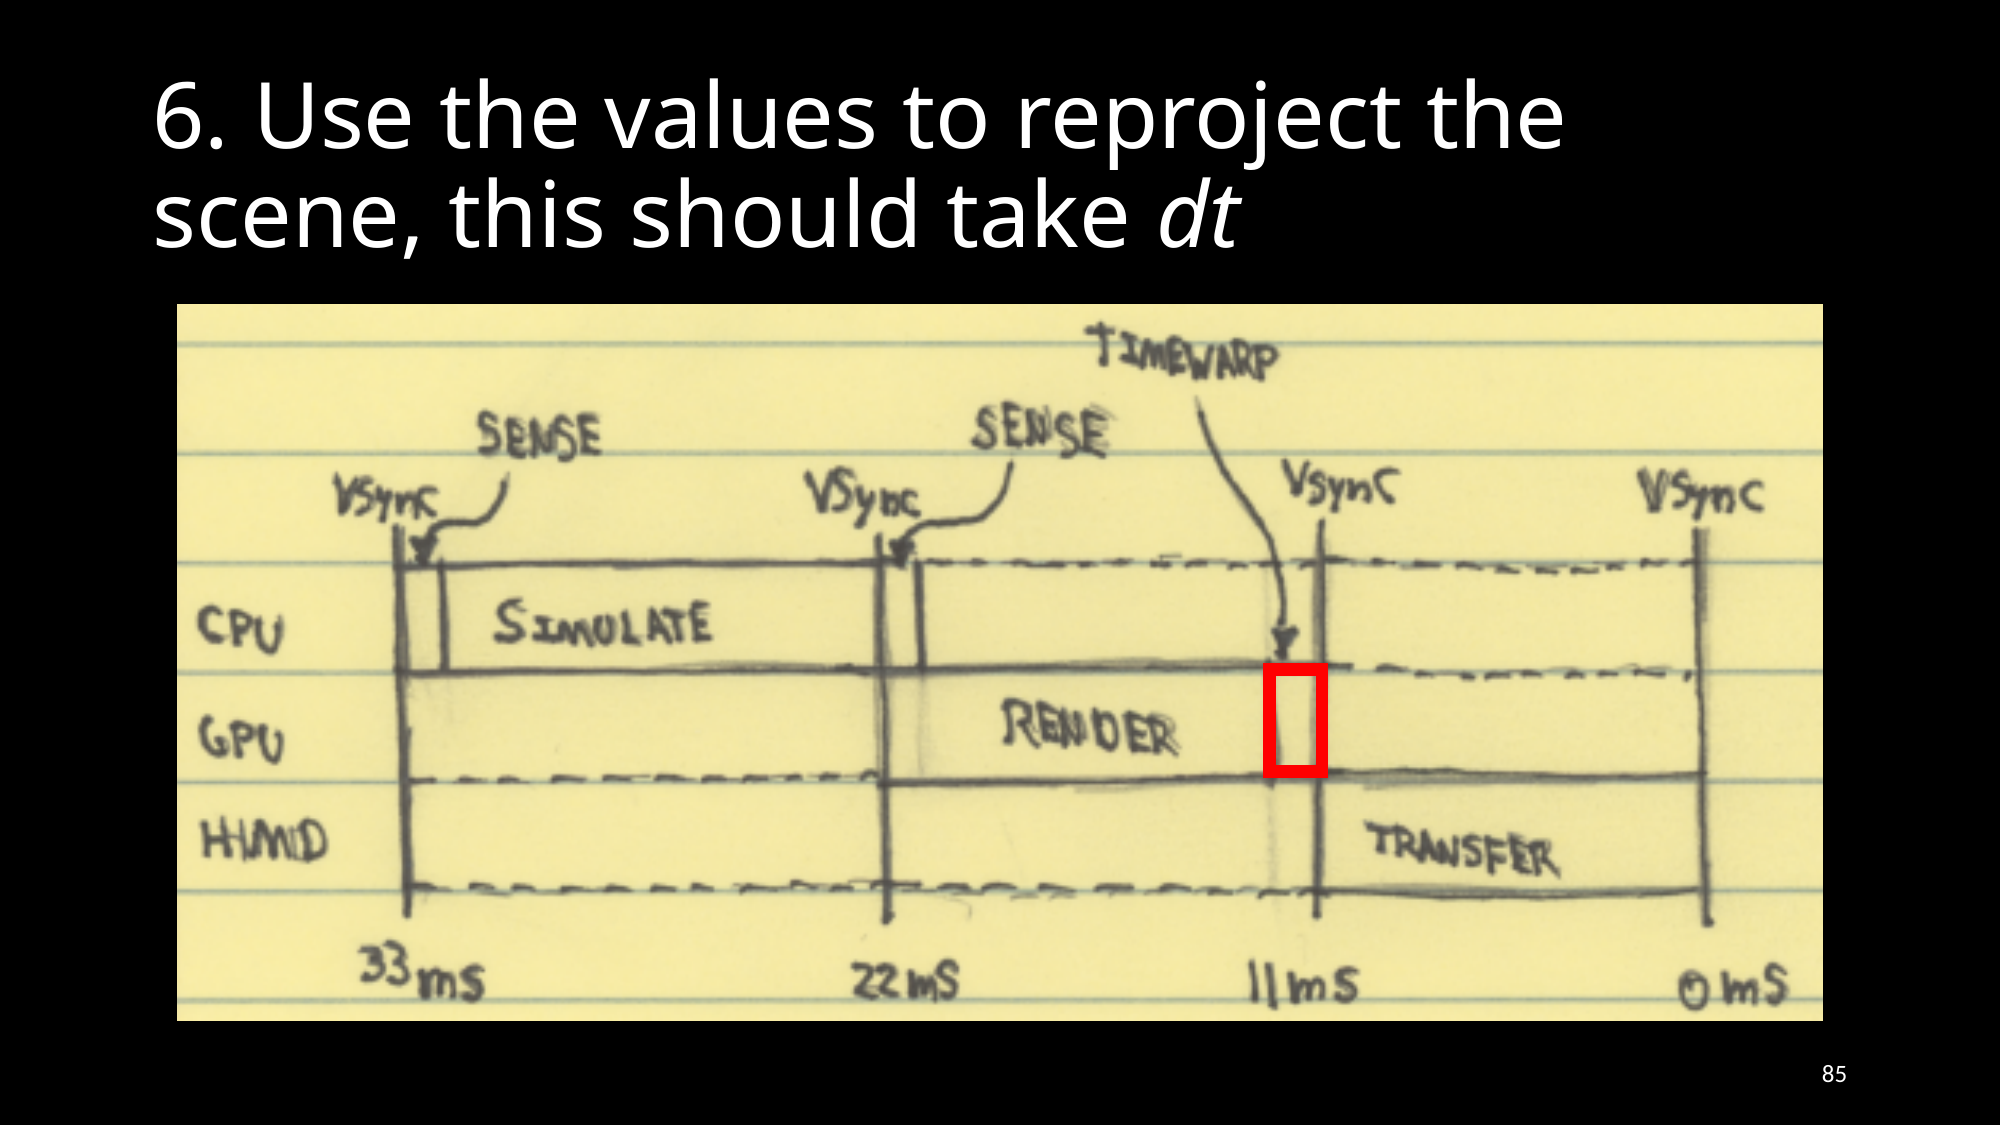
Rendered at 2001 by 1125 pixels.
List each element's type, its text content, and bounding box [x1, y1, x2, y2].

slide_number 85 [1412, 1042, 1863, 1103]
title 6. Use the values to reproject the scene, this should take dt [137, 59, 1863, 278]
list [177, 304, 1823, 1021]
